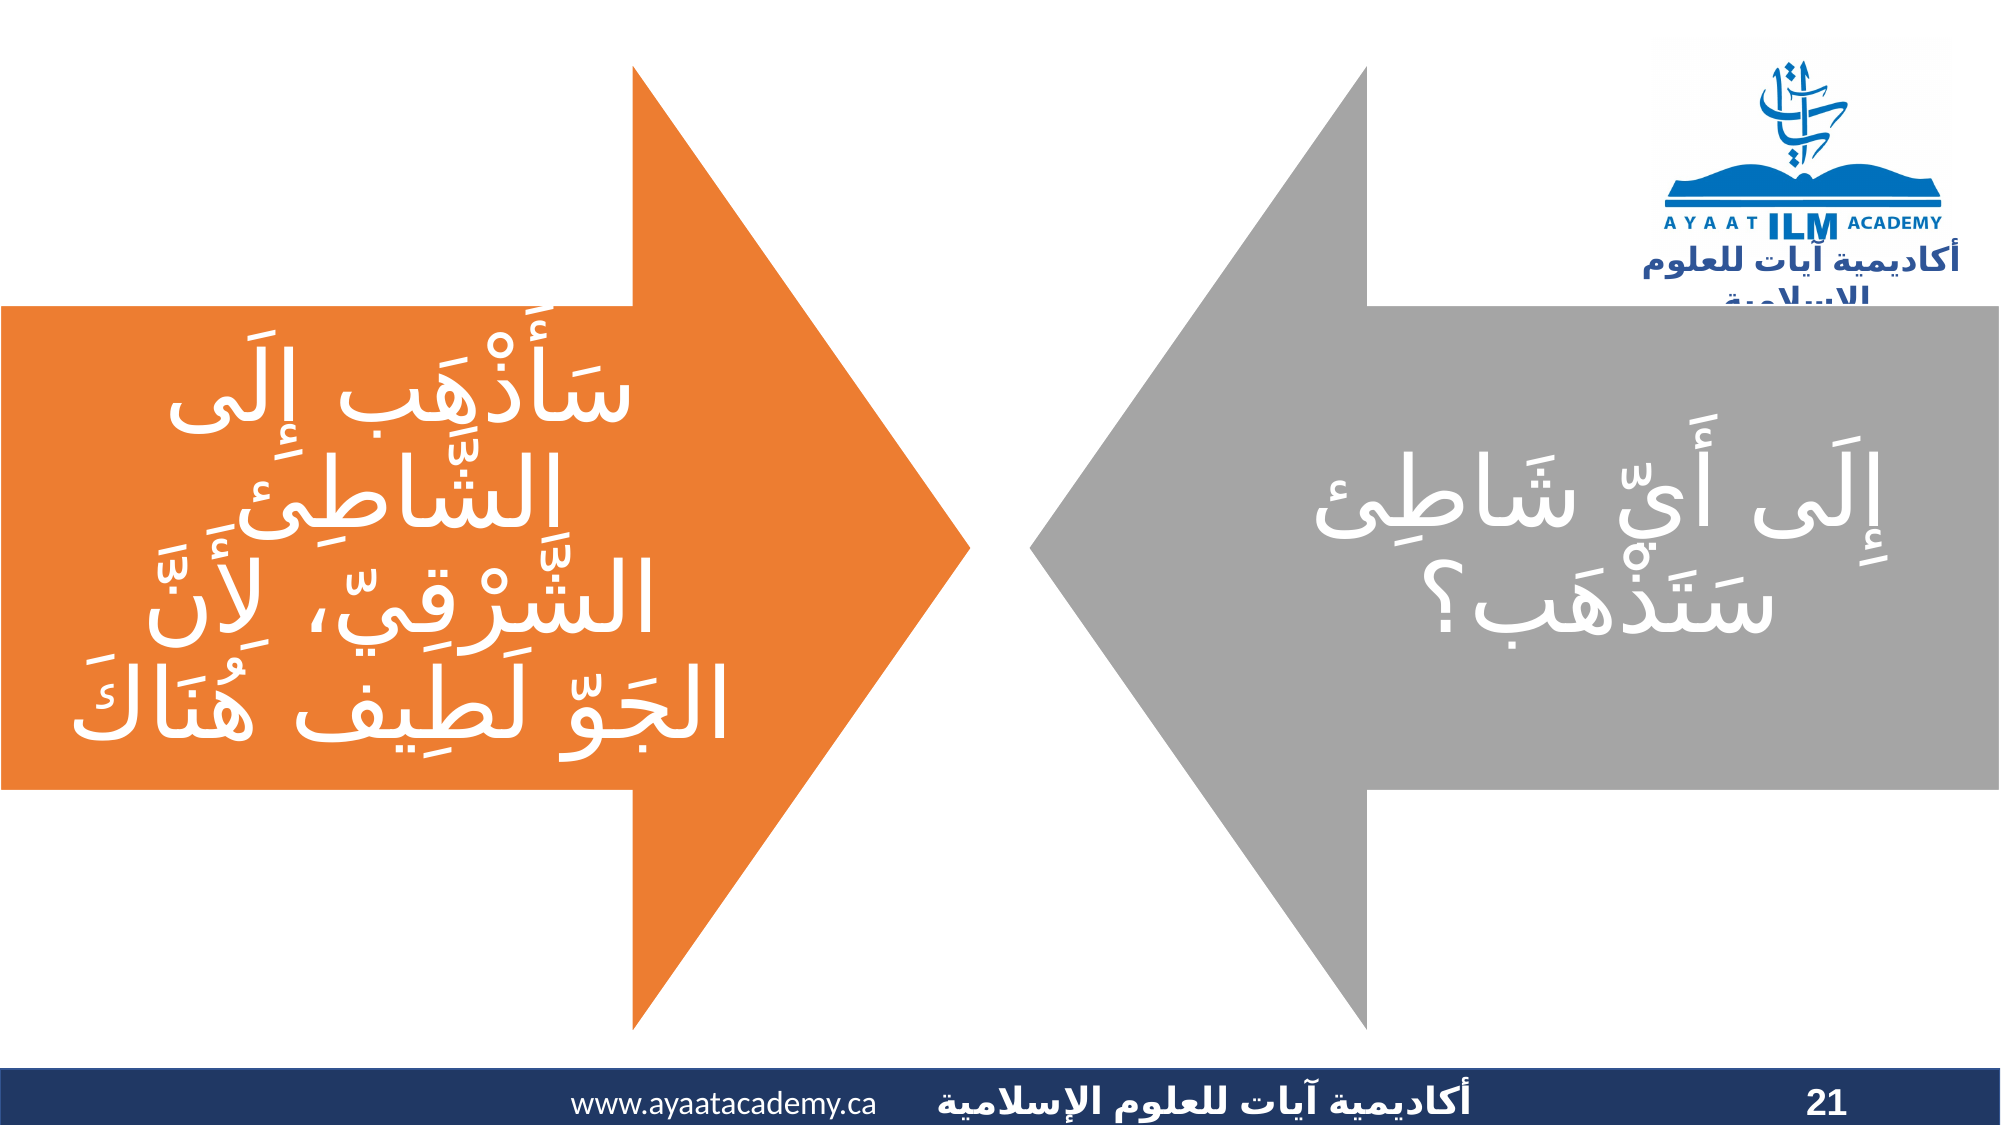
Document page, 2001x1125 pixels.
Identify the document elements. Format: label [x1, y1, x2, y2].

text_box [0, 0, 2000, 1125]
